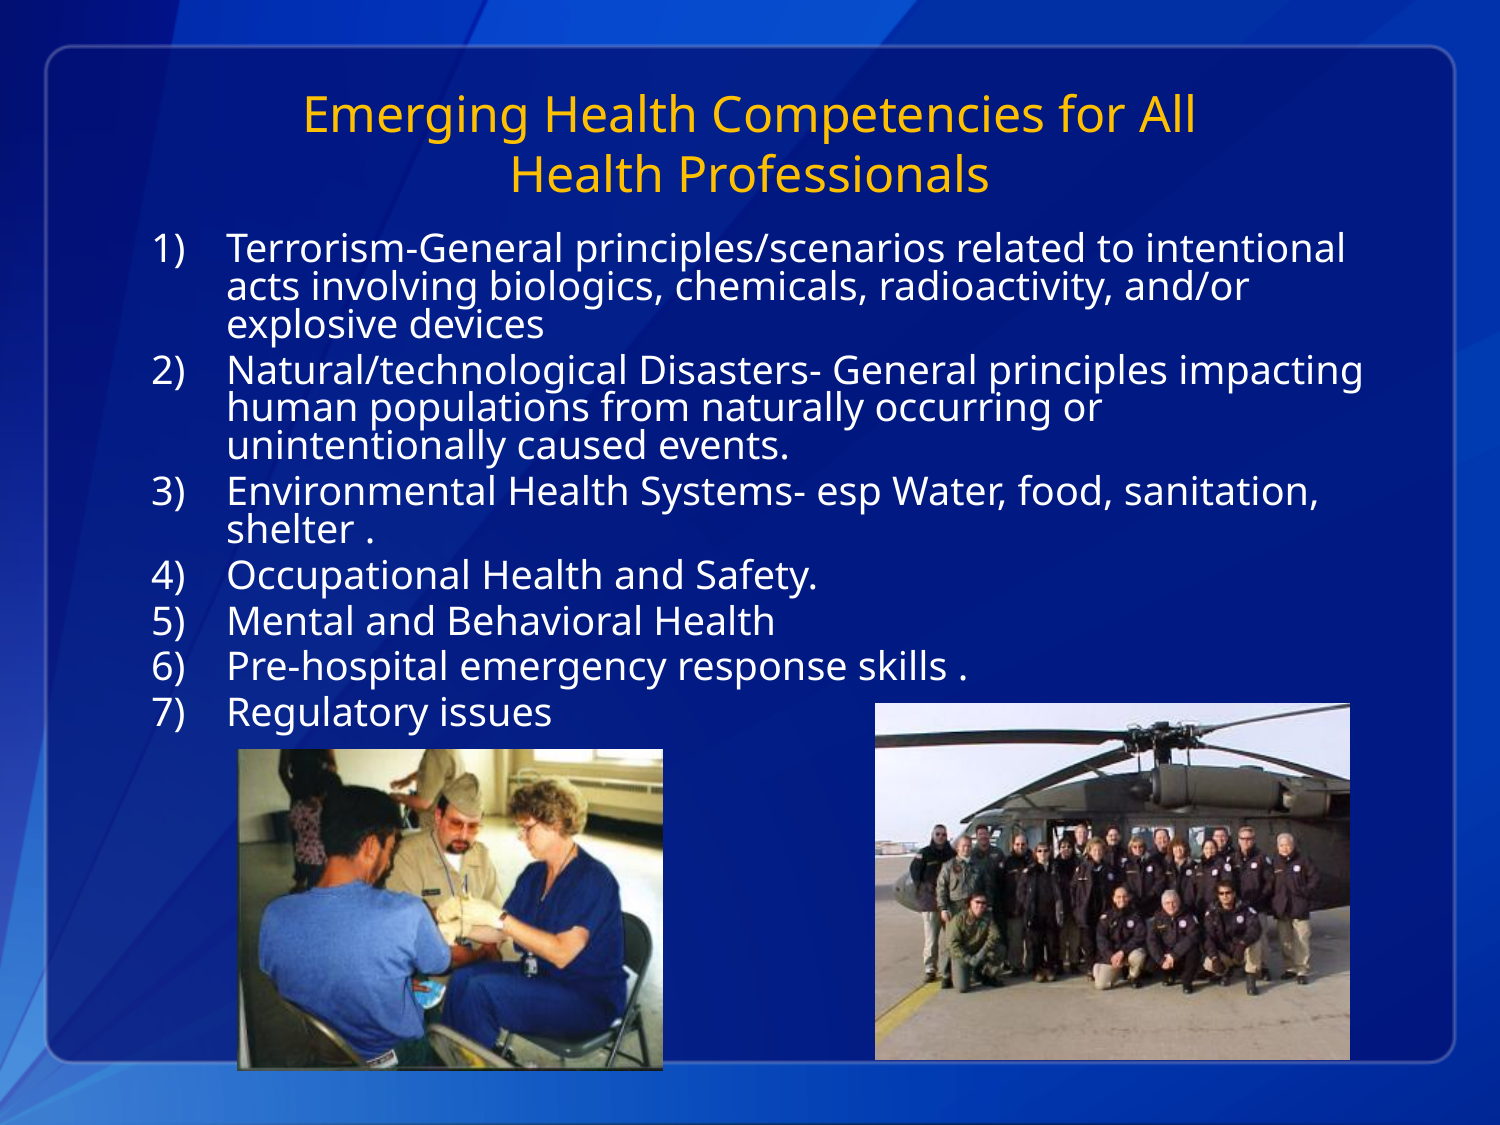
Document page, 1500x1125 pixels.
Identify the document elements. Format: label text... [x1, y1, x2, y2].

picture [0, 0, 1500, 1125]
title Emerging Health Competencies for All Health Professionals [225, 75, 1275, 224]
list Terrorism-General principles/scenarios related to intentional acts involving biologics, chemicals, radioactivity, and/or explosive devices Natural/technological Disasters- General principles impacting human populations from naturally occurring or unintentionally caused events. Environmental Health Systems- esp Water, food, sanitation, shelter . Occupational Health and Safety. Mental and Behavioral Health Pre-hospital emergency response skills . Regulatory issues [125, 224, 1400, 975]
